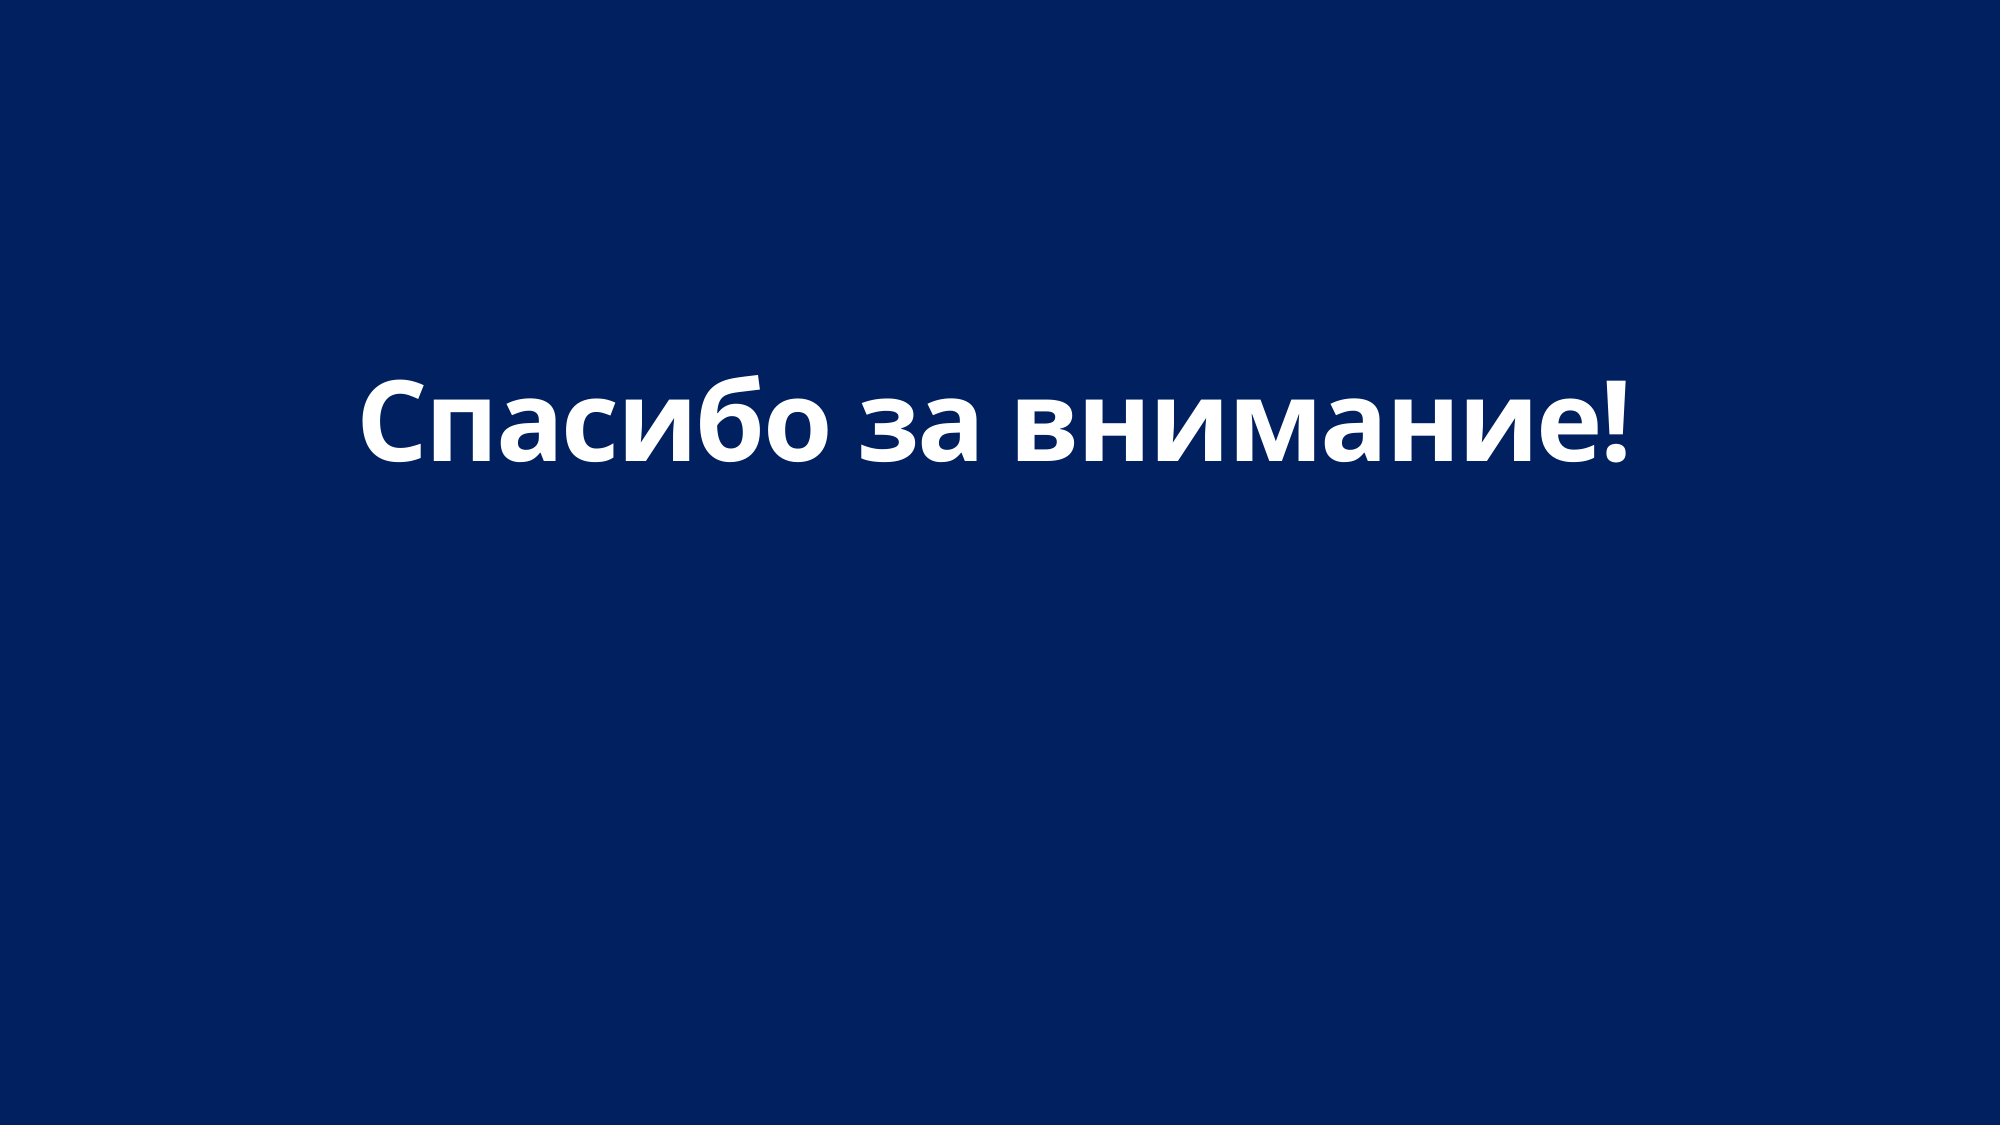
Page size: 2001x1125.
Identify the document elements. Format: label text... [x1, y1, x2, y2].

title Спасибо за внимание! [111, 291, 1879, 564]
